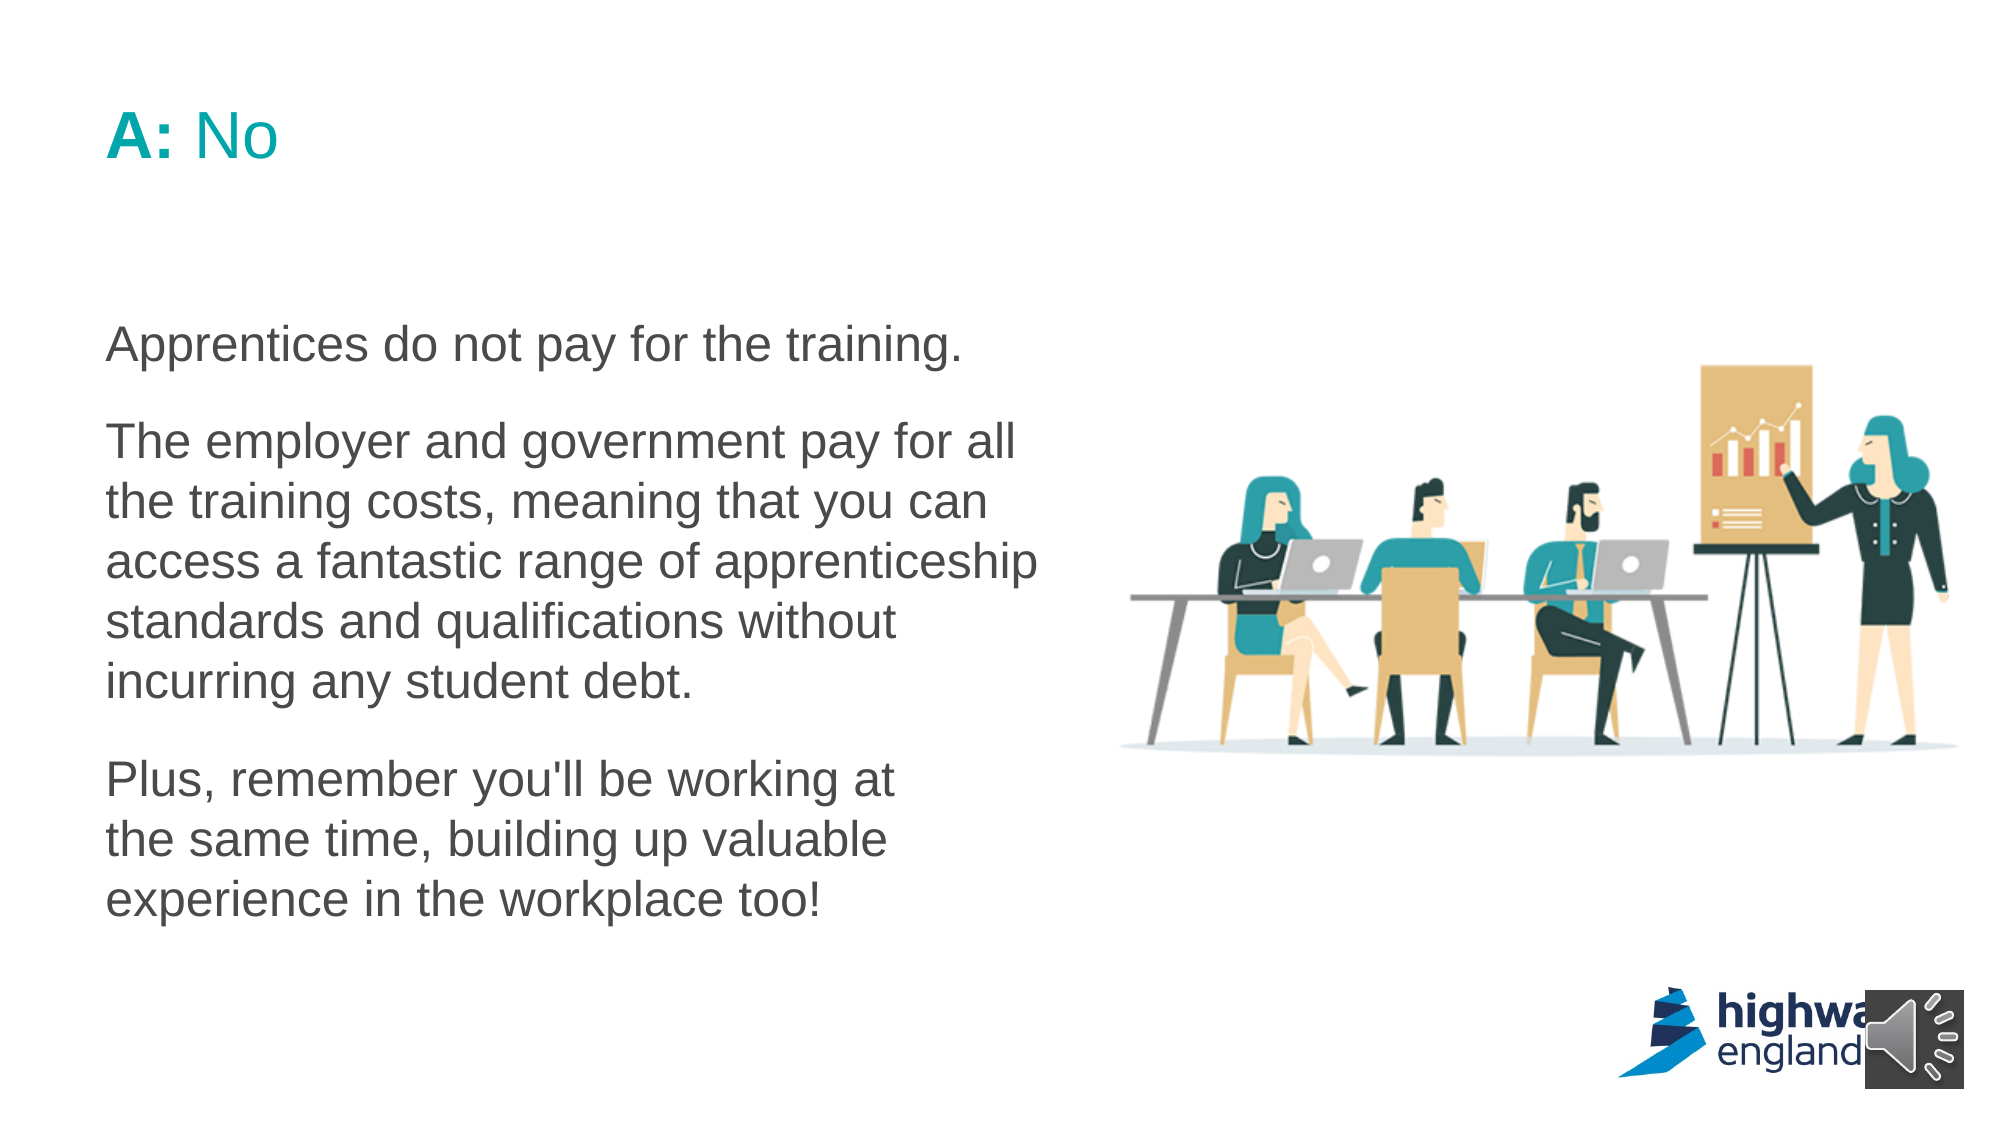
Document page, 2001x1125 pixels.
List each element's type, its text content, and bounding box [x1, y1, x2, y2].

title A: No [90, 59, 1910, 215]
picture [1583, 952, 1965, 1112]
list Apprentices do not pay for the training. The employer and government pay for all the training costs, meaning that you can access a fantastic range of apprenticeship standards and qualifications without incurring any student debt. Plus, remember you'll be working at the same time, building up valuable experience in the workplace too! [90, 239, 1093, 999]
picture [1111, 358, 1971, 767]
